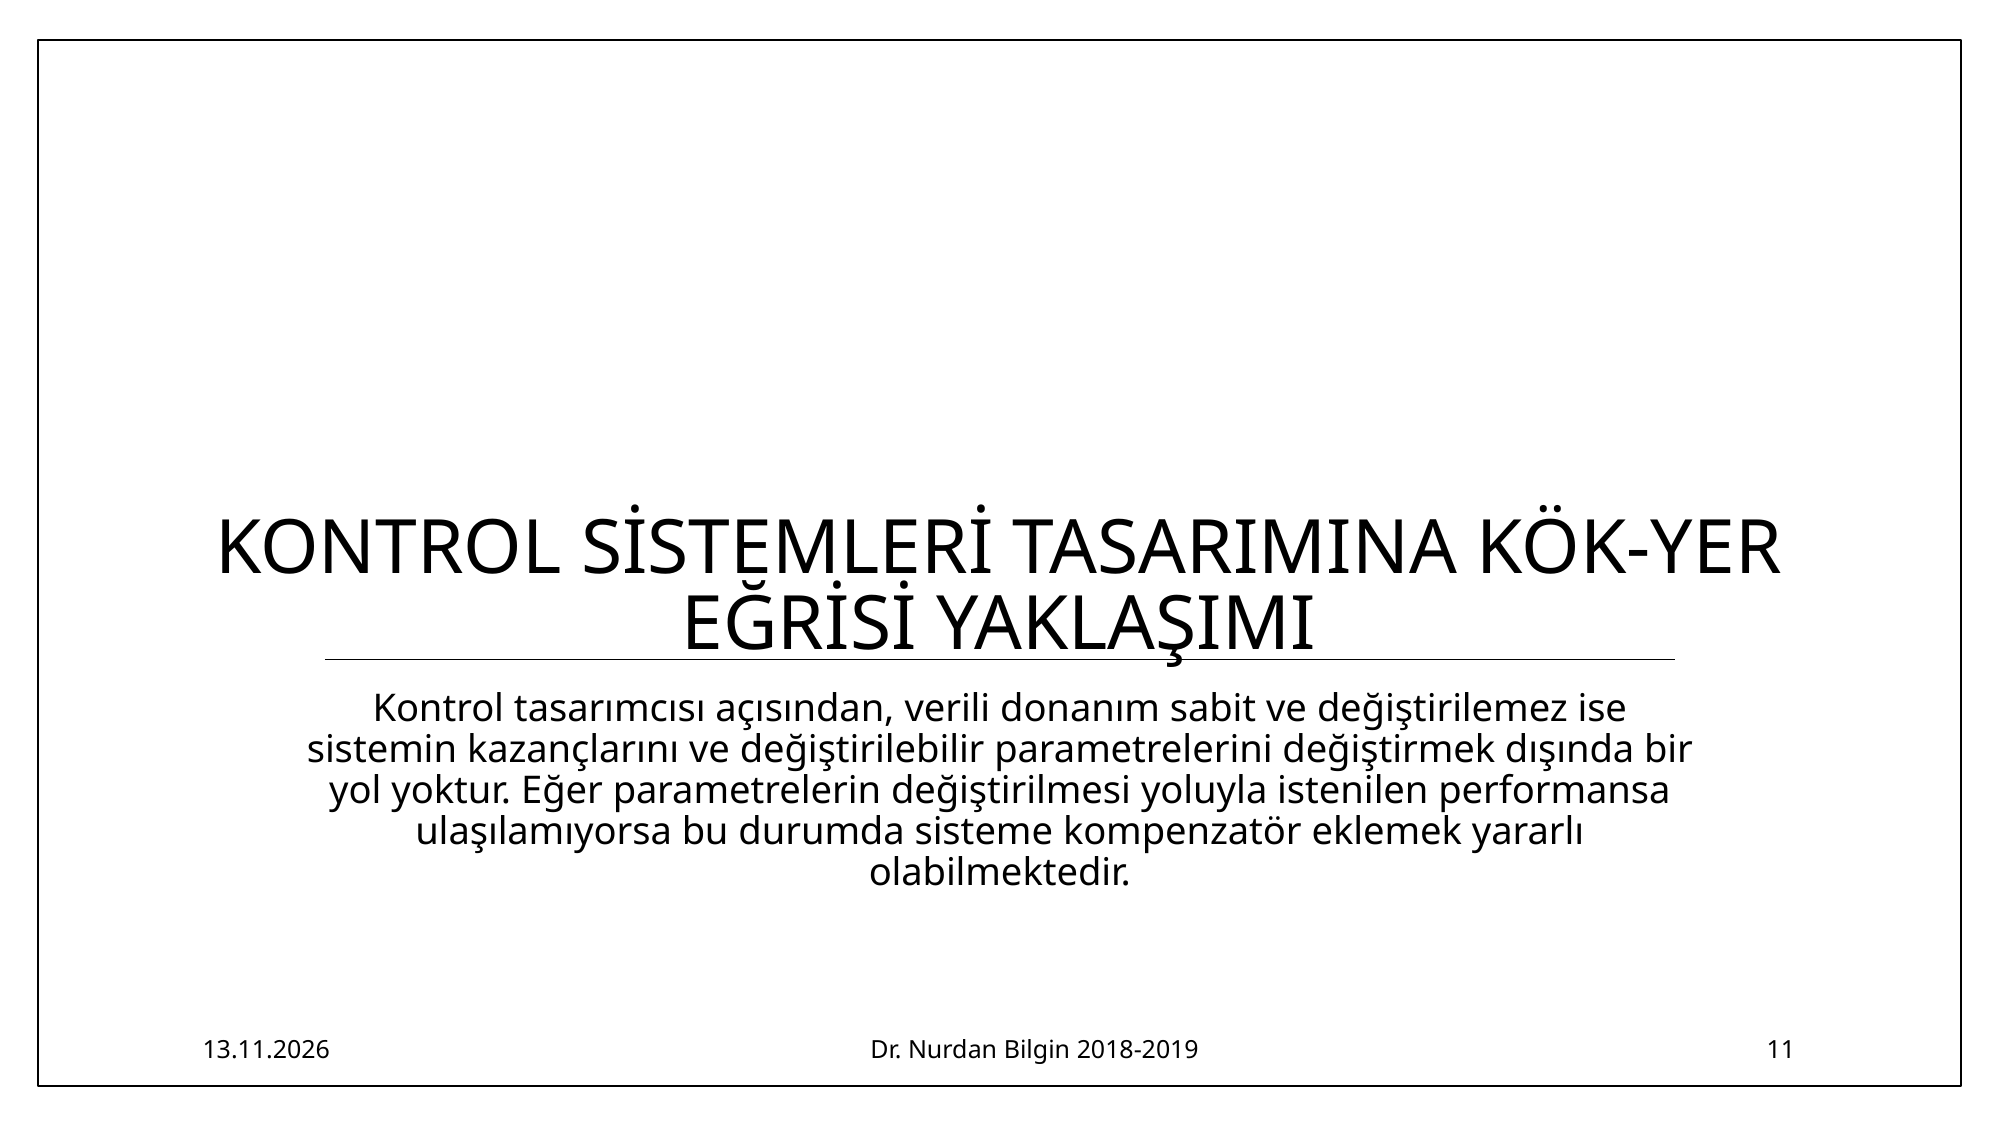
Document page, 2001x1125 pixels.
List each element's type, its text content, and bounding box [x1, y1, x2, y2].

list Kontrol tasarımcısı açısından, verili donanım sabit ve değiştirilemez ise sistemin kazançlarını ve değiştirilebilir parametrelerini değiştirmek dışında bir yol yoktur. Eğer parametrelerin değiştirilmesi yoluyla istenilen performansa ulaşılamıyorsa bu durumda sisteme kompenzatör eklemek yararlı olabilmektedir. [280, 681, 1719, 906]
footer Dr. Nurdan Bilgin 2018-2019 [647, 1020, 1422, 1081]
slide_number 11 [1530, 1020, 1811, 1081]
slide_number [187, 1020, 570, 1081]
title KONTROL SİSTEMLERİ TASARIMINA KÖK-YER EĞRİsi YAKLAŞIMI [181, 192, 1817, 673]
